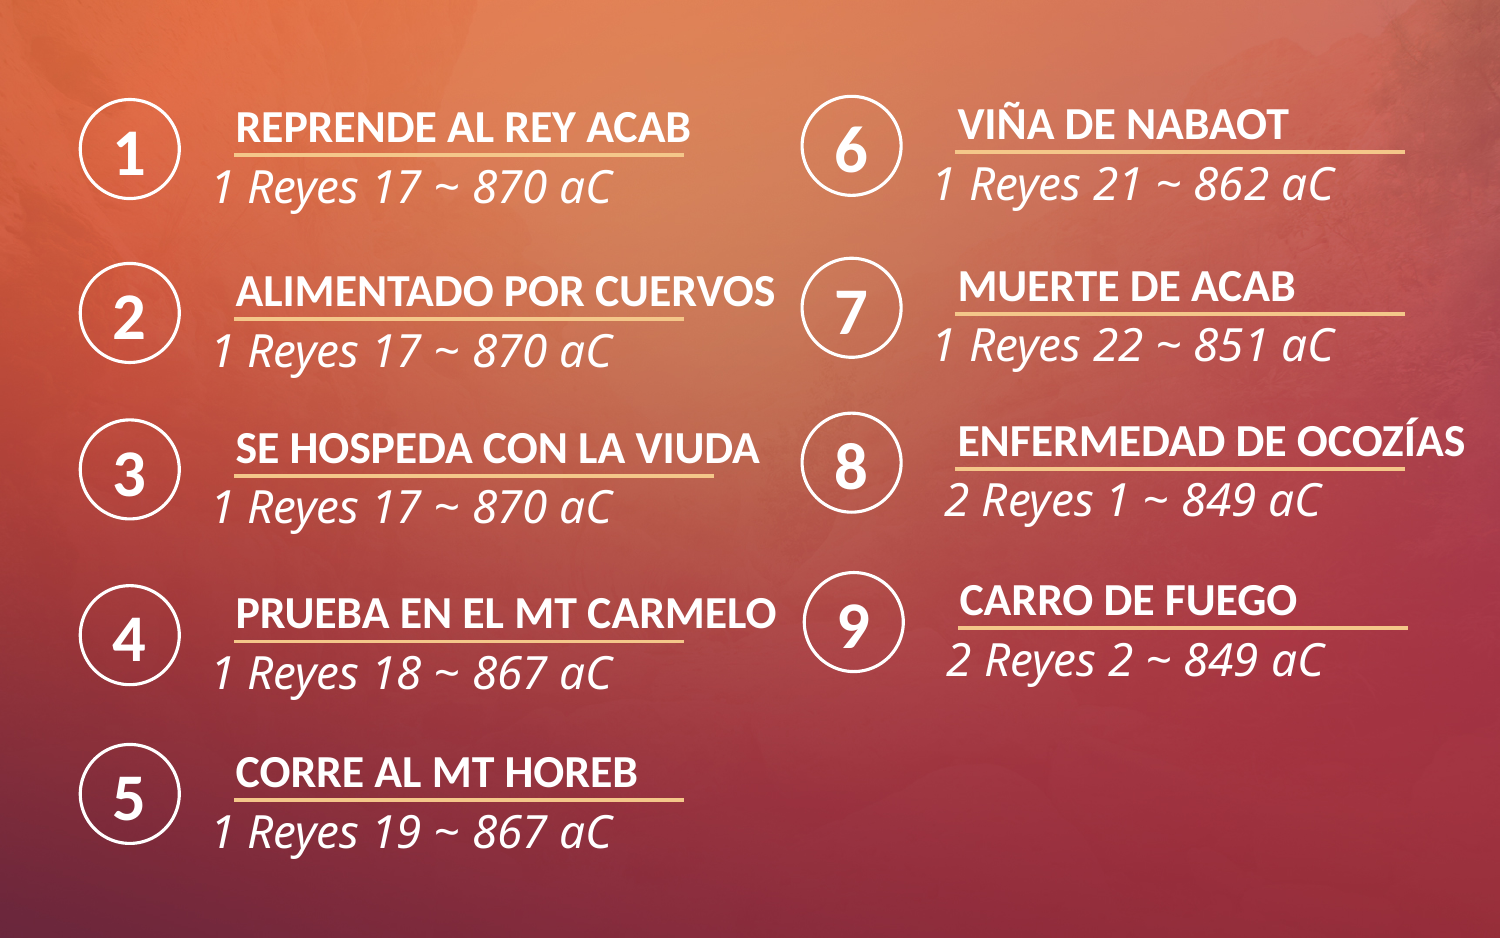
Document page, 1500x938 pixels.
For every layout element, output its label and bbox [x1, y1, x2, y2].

text_box [801, 247, 1426, 380]
text_box [79, 252, 854, 385]
text_box [79, 733, 704, 866]
text_box [801, 402, 1500, 535]
text_box [803, 562, 1428, 695]
text_box [79, 409, 803, 542]
text_box [79, 575, 823, 708]
text_box [801, 85, 1426, 218]
picture [0, 0, 1500, 938]
text_box [79, 88, 771, 221]
